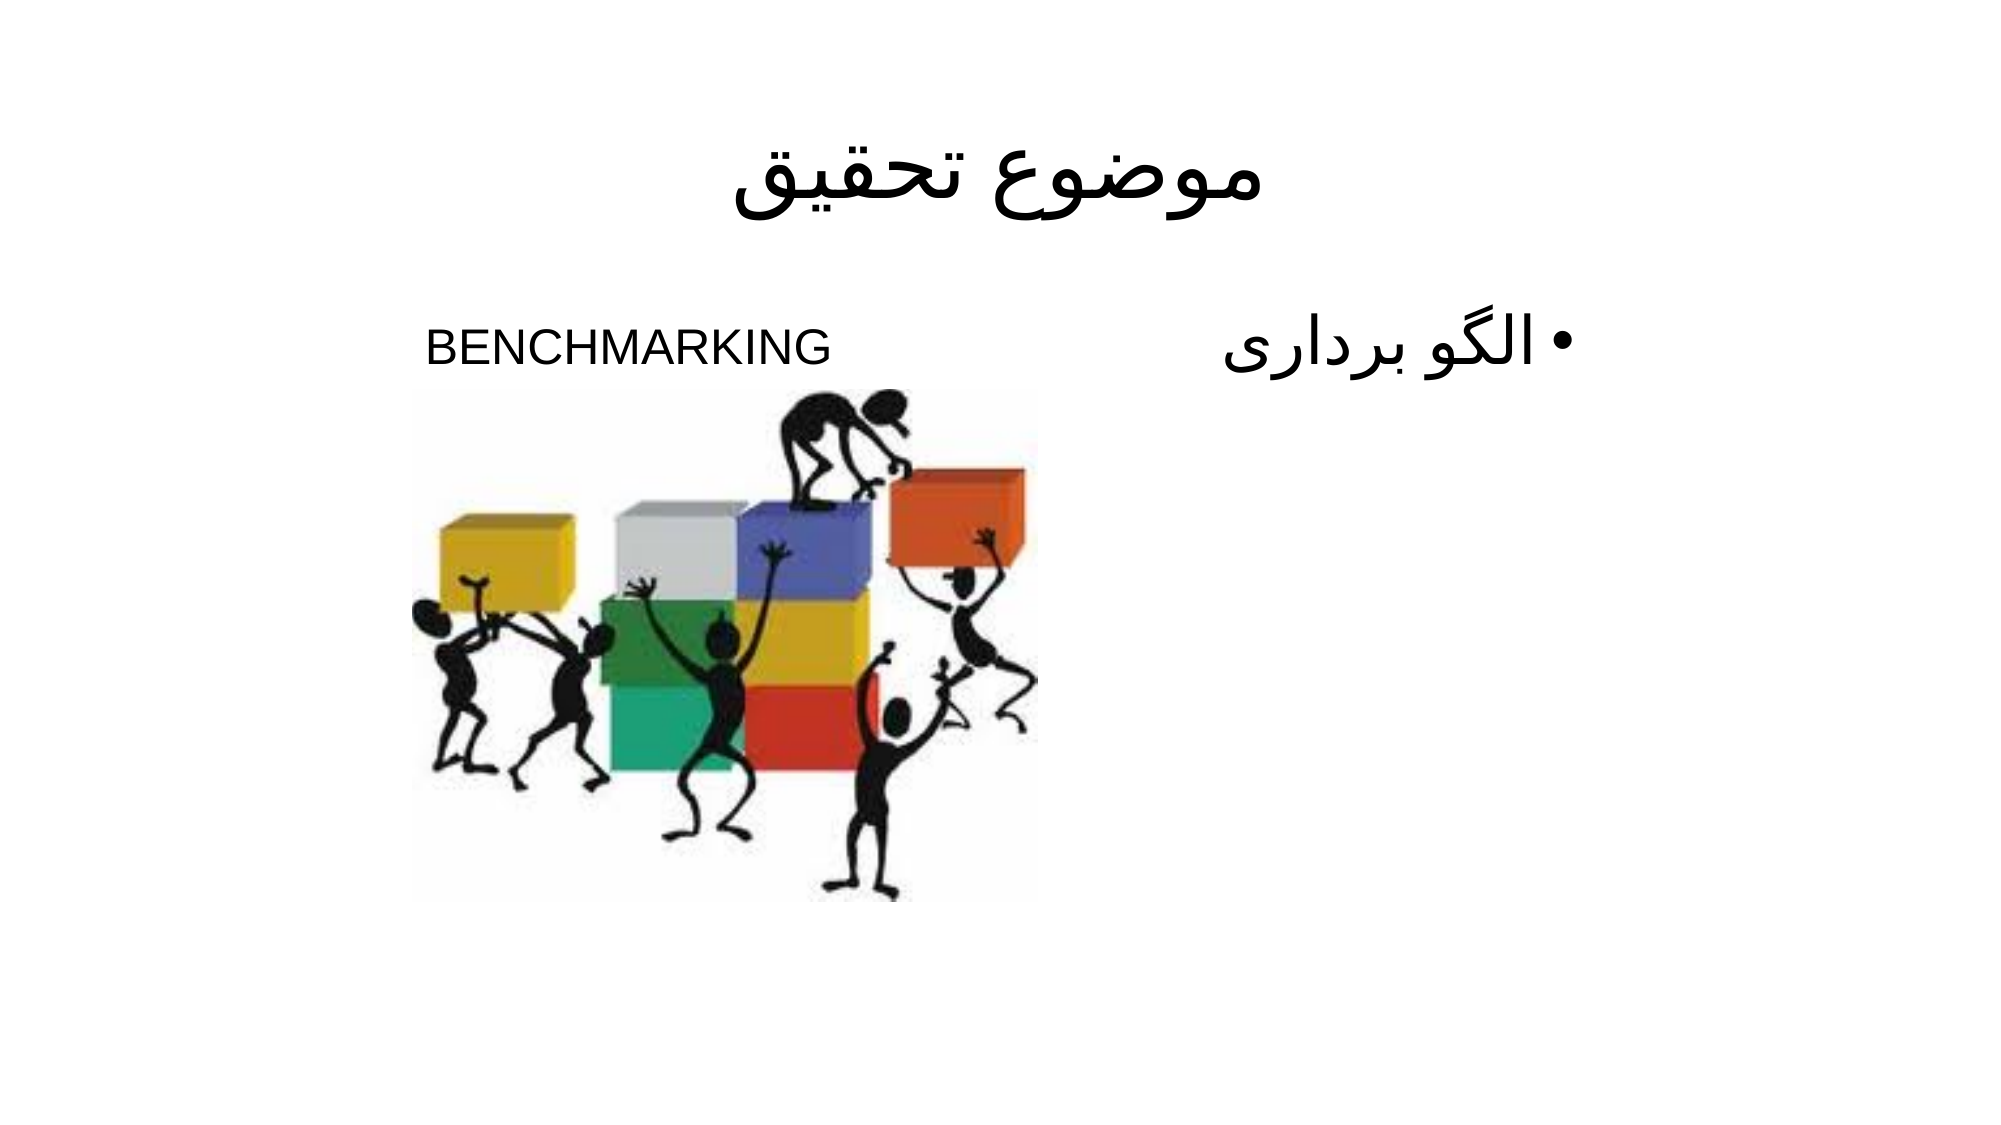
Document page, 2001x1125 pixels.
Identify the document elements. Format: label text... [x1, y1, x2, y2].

title موضوع تحقیق [137, 59, 1863, 278]
list الگو برداری BENCHMARKING [137, 299, 1863, 1014]
picture [412, 389, 1038, 902]
